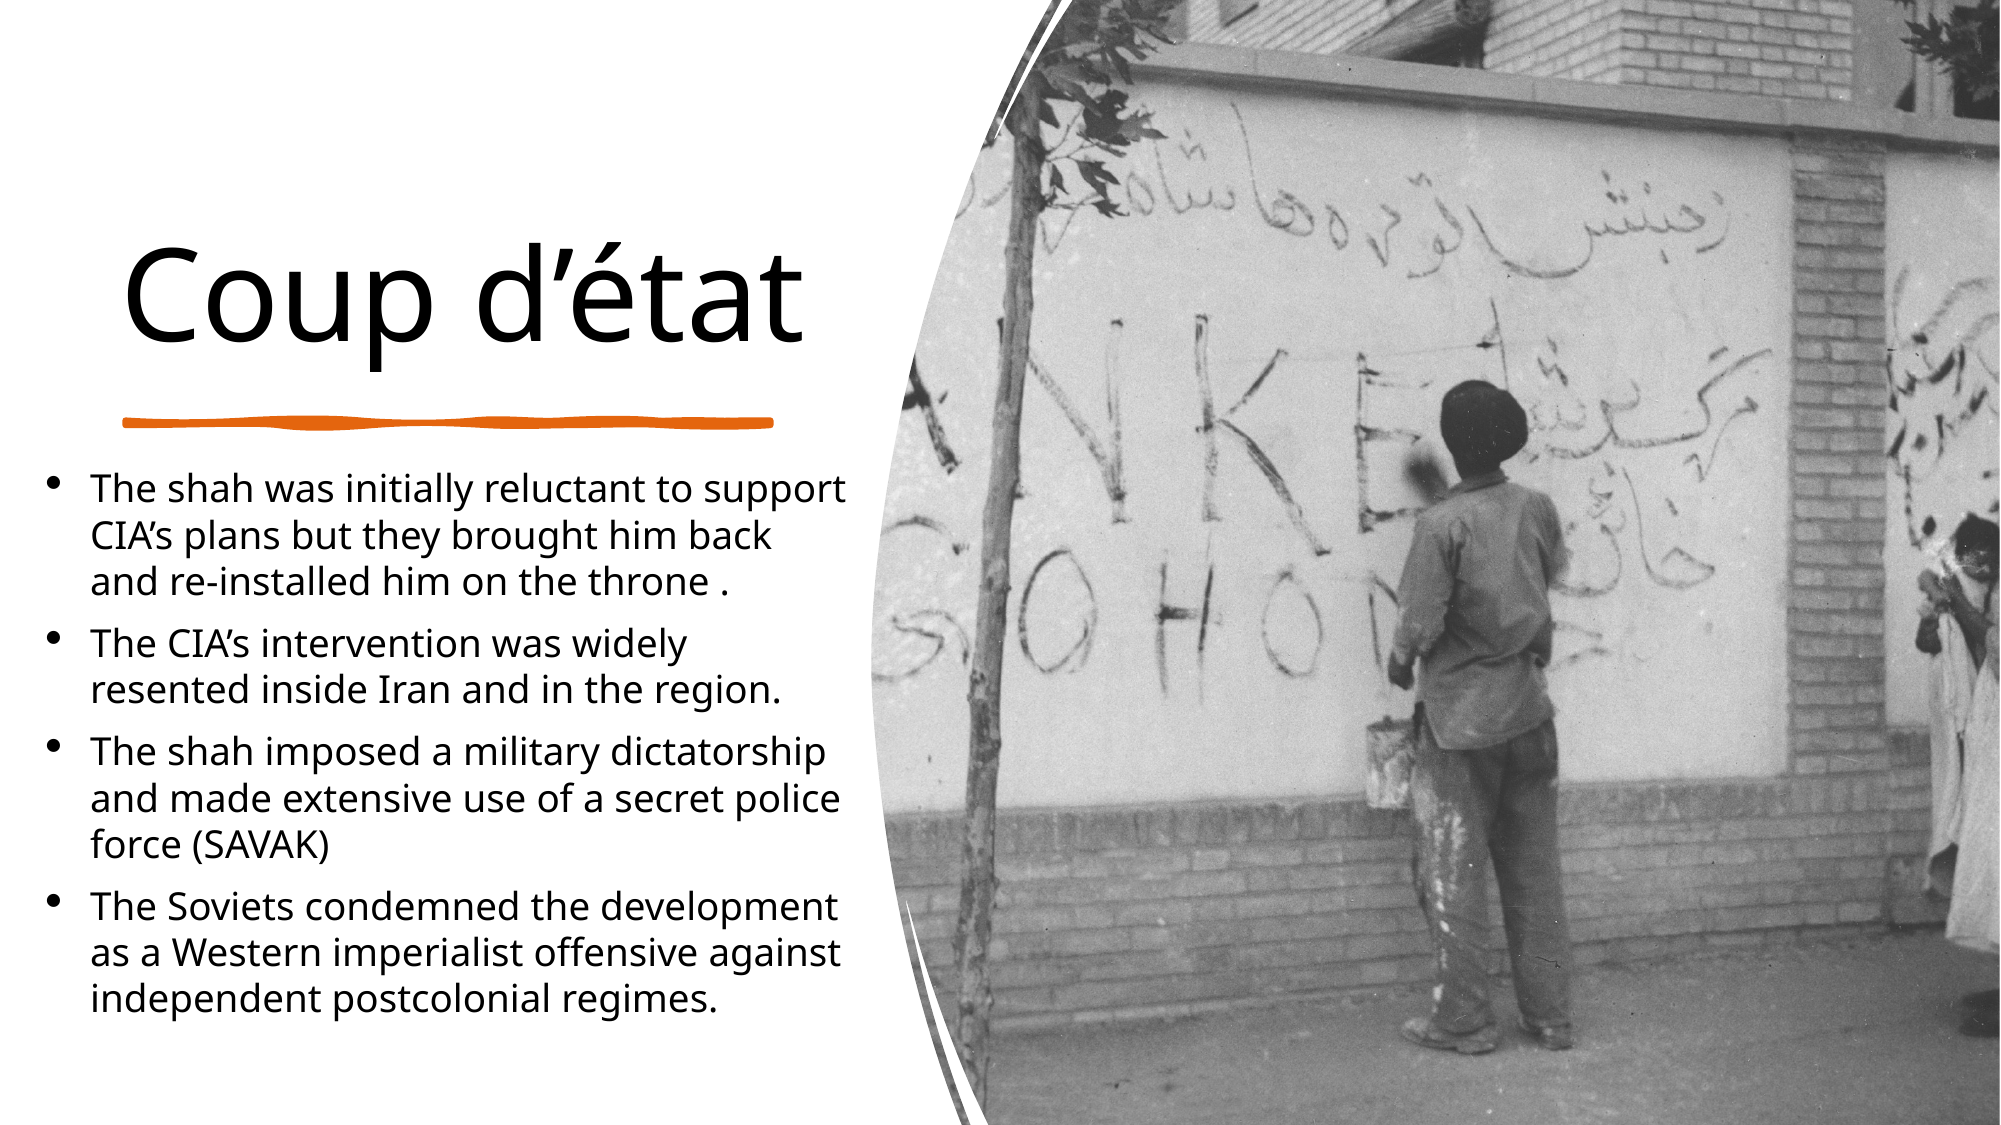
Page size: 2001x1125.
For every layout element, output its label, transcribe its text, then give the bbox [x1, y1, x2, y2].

text_box [0, 0, 871, 1125]
list The shah was initially reluctant to support CIA’s plans but they brought him back and re-installed him on the throne . The CIA’s intervention was widely resented inside Iran and in the region. The shah imposed a military dictatorship and made extensive use of a secret police force (SAVAK) The Soviets condemned the development as a Western imperialist offensive against independent postcolonial regimes. [32, 456, 864, 1094]
picture [871, 0, 2000, 1125]
title Coup d’état [105, 53, 822, 375]
text_box [124, 417, 772, 429]
